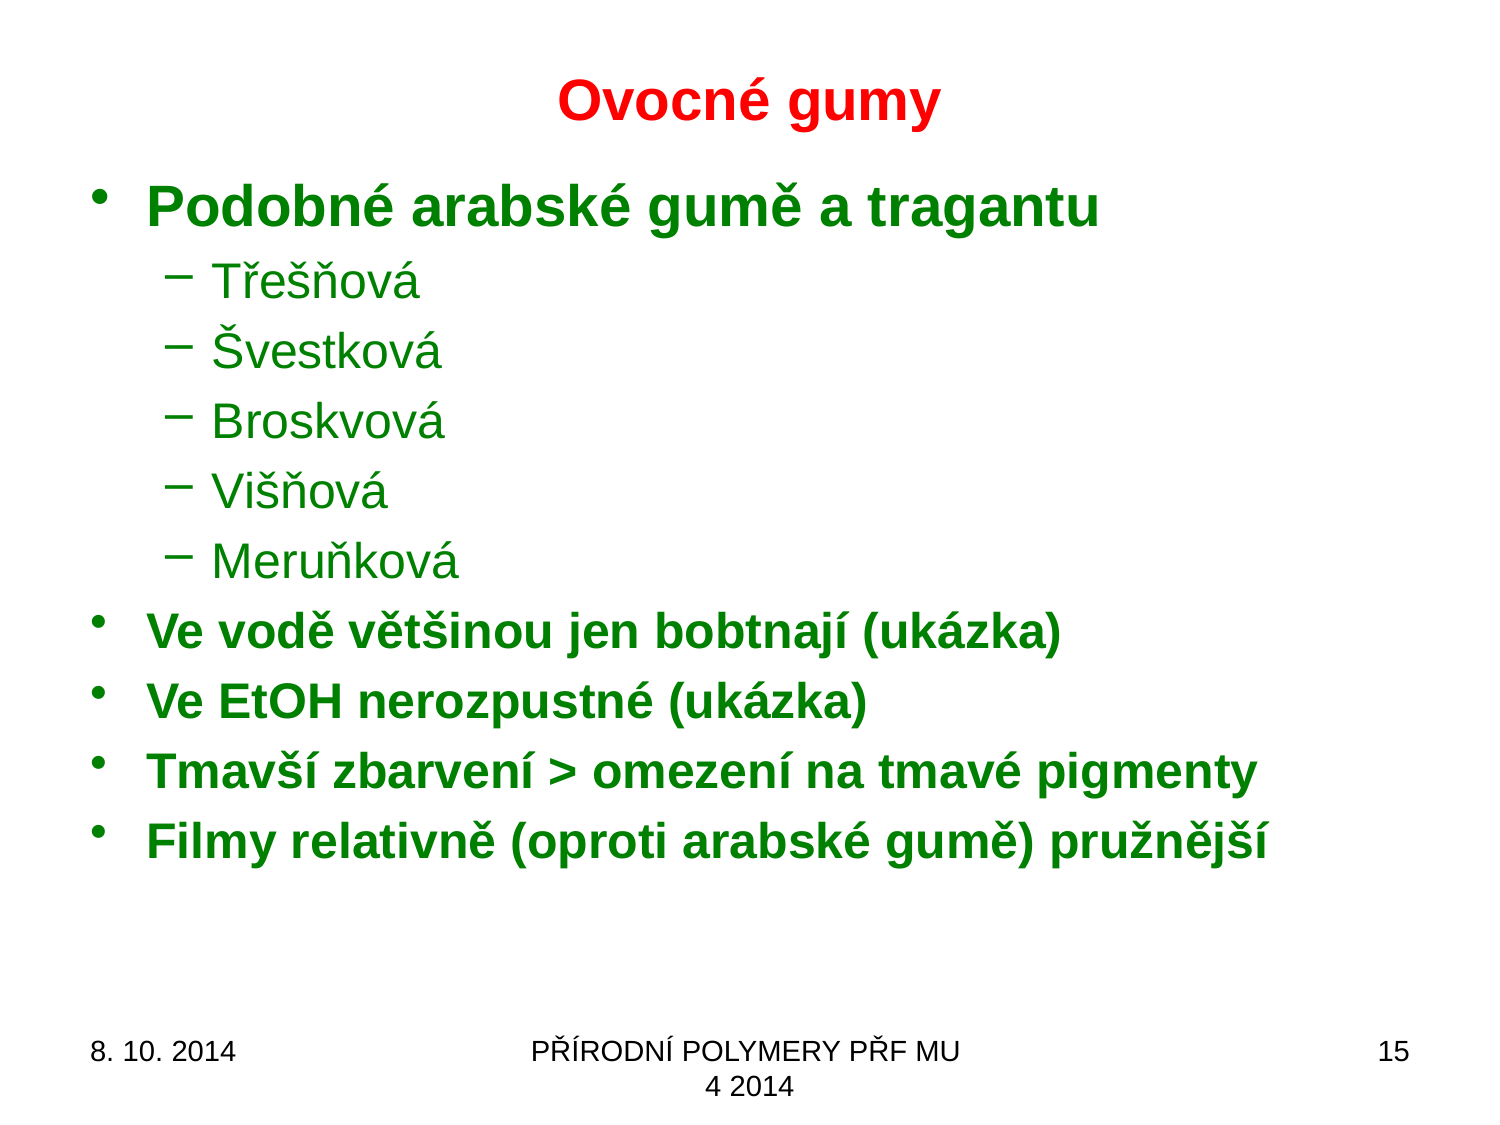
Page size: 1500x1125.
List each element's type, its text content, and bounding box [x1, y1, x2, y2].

slide_number 8. 10. 2014 [74, 1024, 426, 1103]
list Podobné arabské gumě a tragantu Třešňová Švestková Broskvová Višňová Meruňková Ve vodě většinou jen bobtnají (ukázka) Ve EtOH nerozpustné (ukázka) Tmavší zbarvení > omezení na tmavé pigmenty Filmy relativně (oproti arabské gumě) pružnější [74, 160, 1426, 1006]
slide_number 15 [1074, 1024, 1426, 1103]
footer PŘÍRODNÍ POLYMERY PŘF MU 4 2014 [512, 1024, 988, 1103]
title Ovocné gumy [74, 44, 1426, 150]
